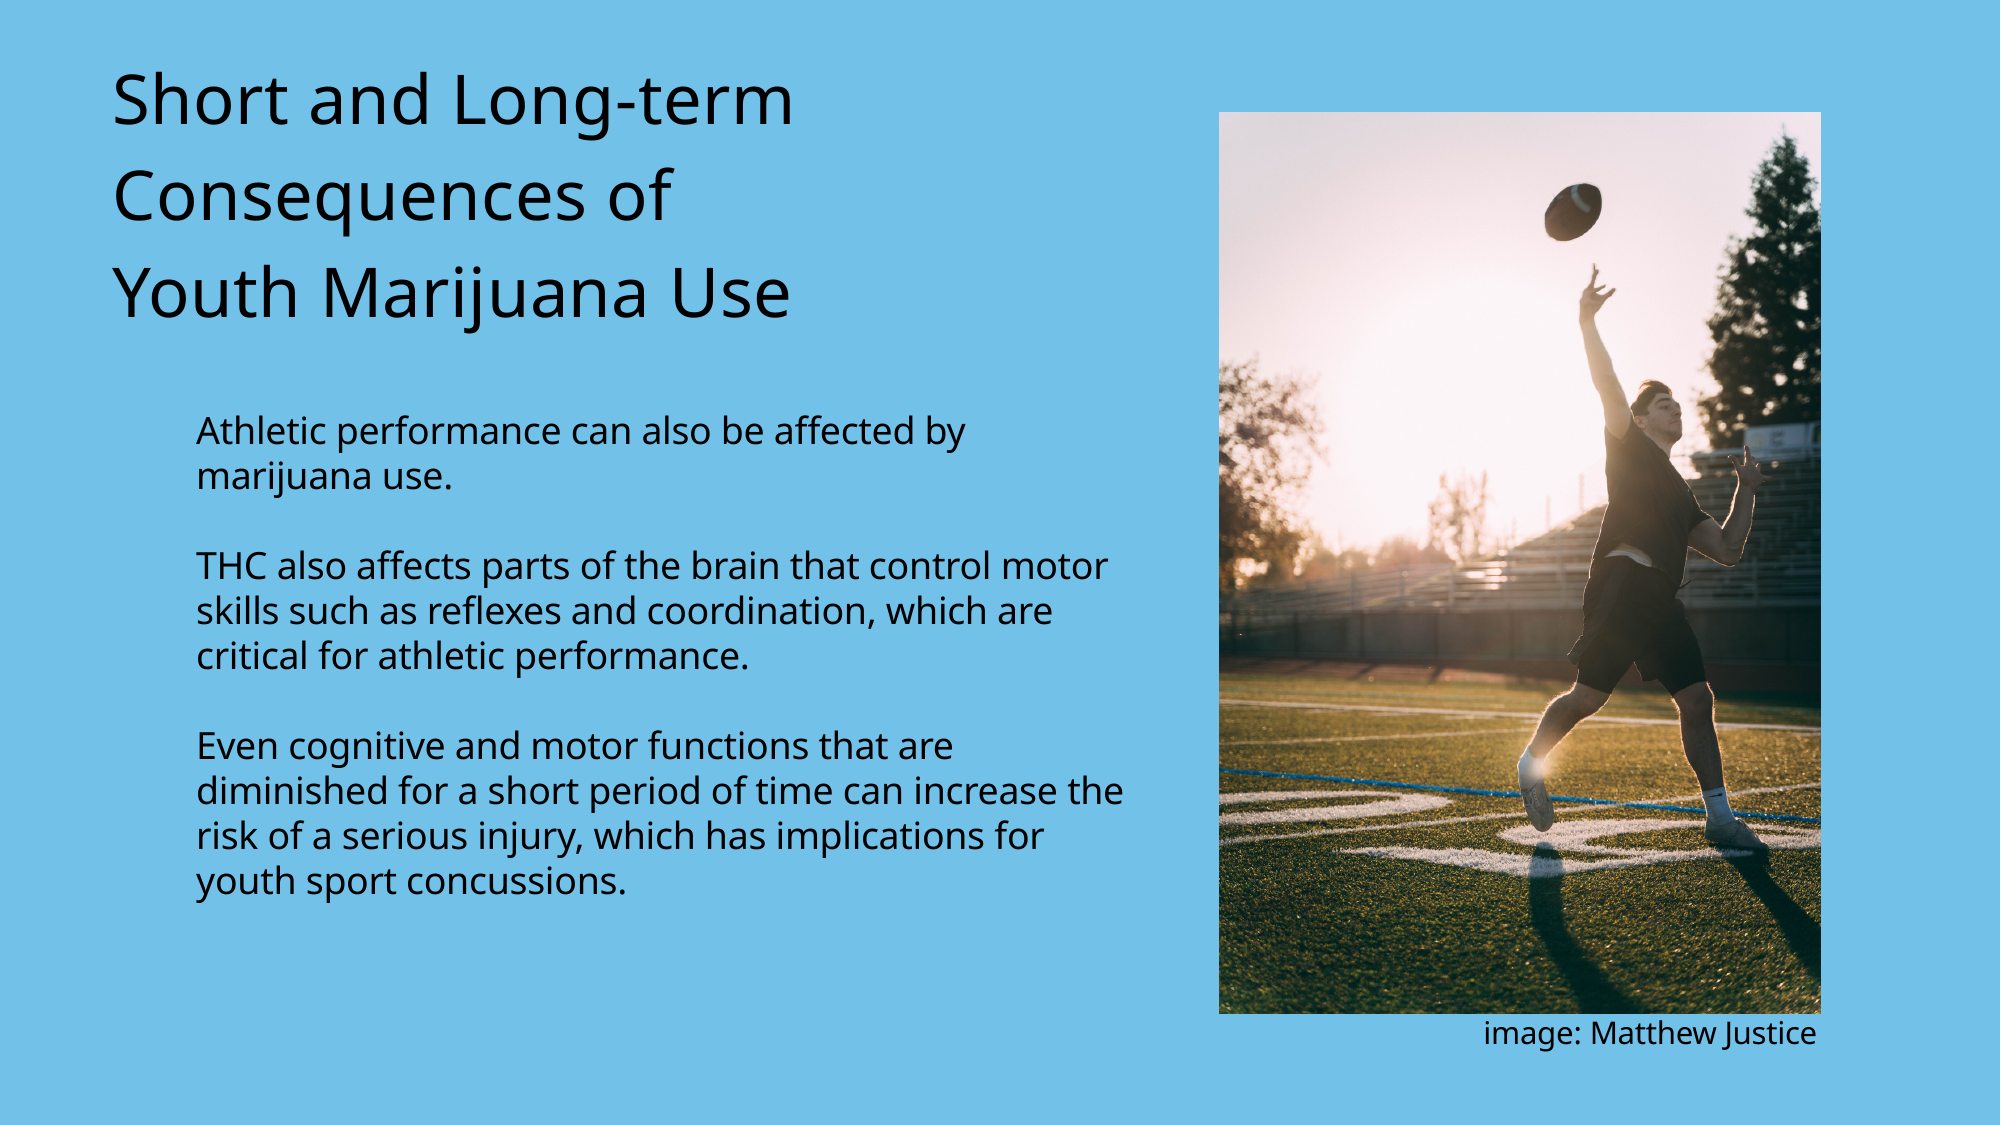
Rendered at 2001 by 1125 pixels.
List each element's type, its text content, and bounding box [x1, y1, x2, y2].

text_box Athletic performance can also be affected by marijuana use. THC also affects parts of the brain that control motor skills such as reflexes and coordination, which are critical for athletic performance. Even cognitive and motor functions that are diminished for a short period of time can increase the risk of a serious injury, which has implications for youth sport concussions. [196, 406, 1136, 902]
picture [1218, 112, 1821, 1014]
text_box Short and Long-term Consequences of Youth Marijuana Use [112, 41, 868, 331]
text_box image: Matthew Justice [1483, 1007, 1938, 1051]
